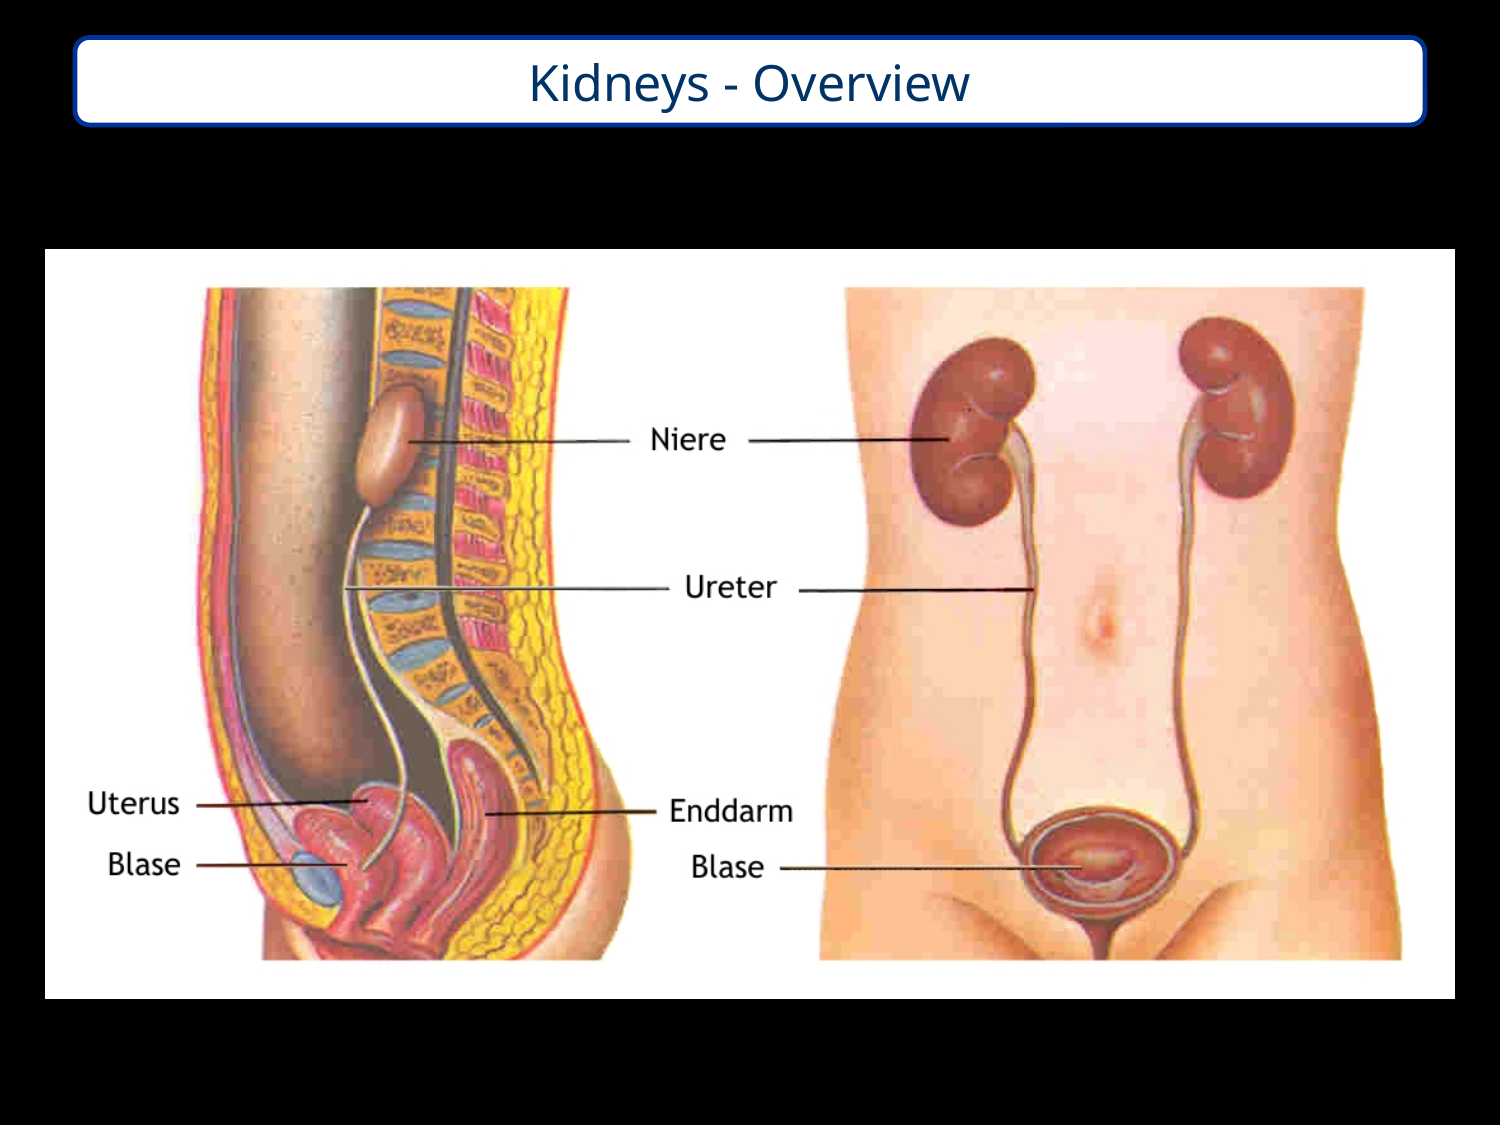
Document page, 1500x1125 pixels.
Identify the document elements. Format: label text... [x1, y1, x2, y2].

picture [44, 248, 1456, 1000]
text_box Kidneys - Overview [74, 37, 1425, 125]
